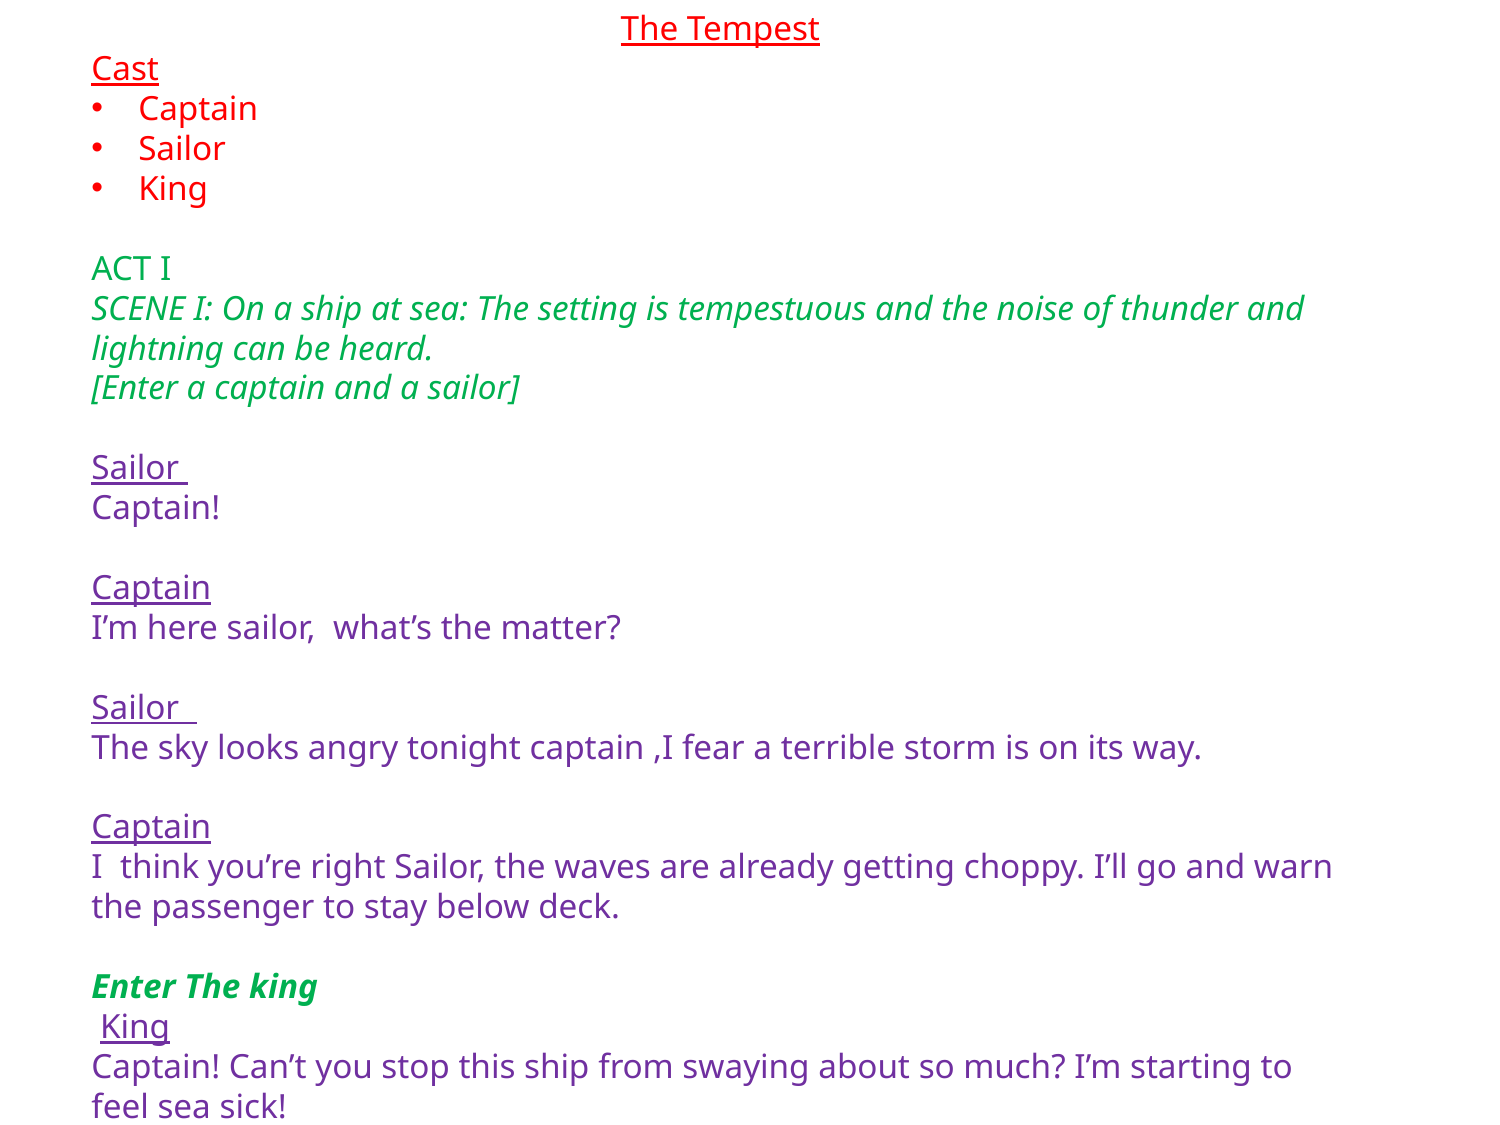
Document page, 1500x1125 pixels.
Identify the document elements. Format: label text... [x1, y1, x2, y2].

text_box The Tempest Cast Captain Sailor King ACT I SCENE I: On a ship at sea: The setting is tempestuous and the noise of thunder and lightning can be heard. [Enter a captain and a sailor] Sailor Captain! Captain I’m here sailor, what’s the matter? Sailor The sky looks angry tonight captain ,I fear a terrible storm is on its way. Captain I think you’re right Sailor, the waves are already getting choppy. I’ll go and warn the passenger to stay below deck. Enter The king King Captain! Can’t you stop this ship from swaying about so much? I’m starting to feel sea sick! [76, 0, 1365, 1125]
